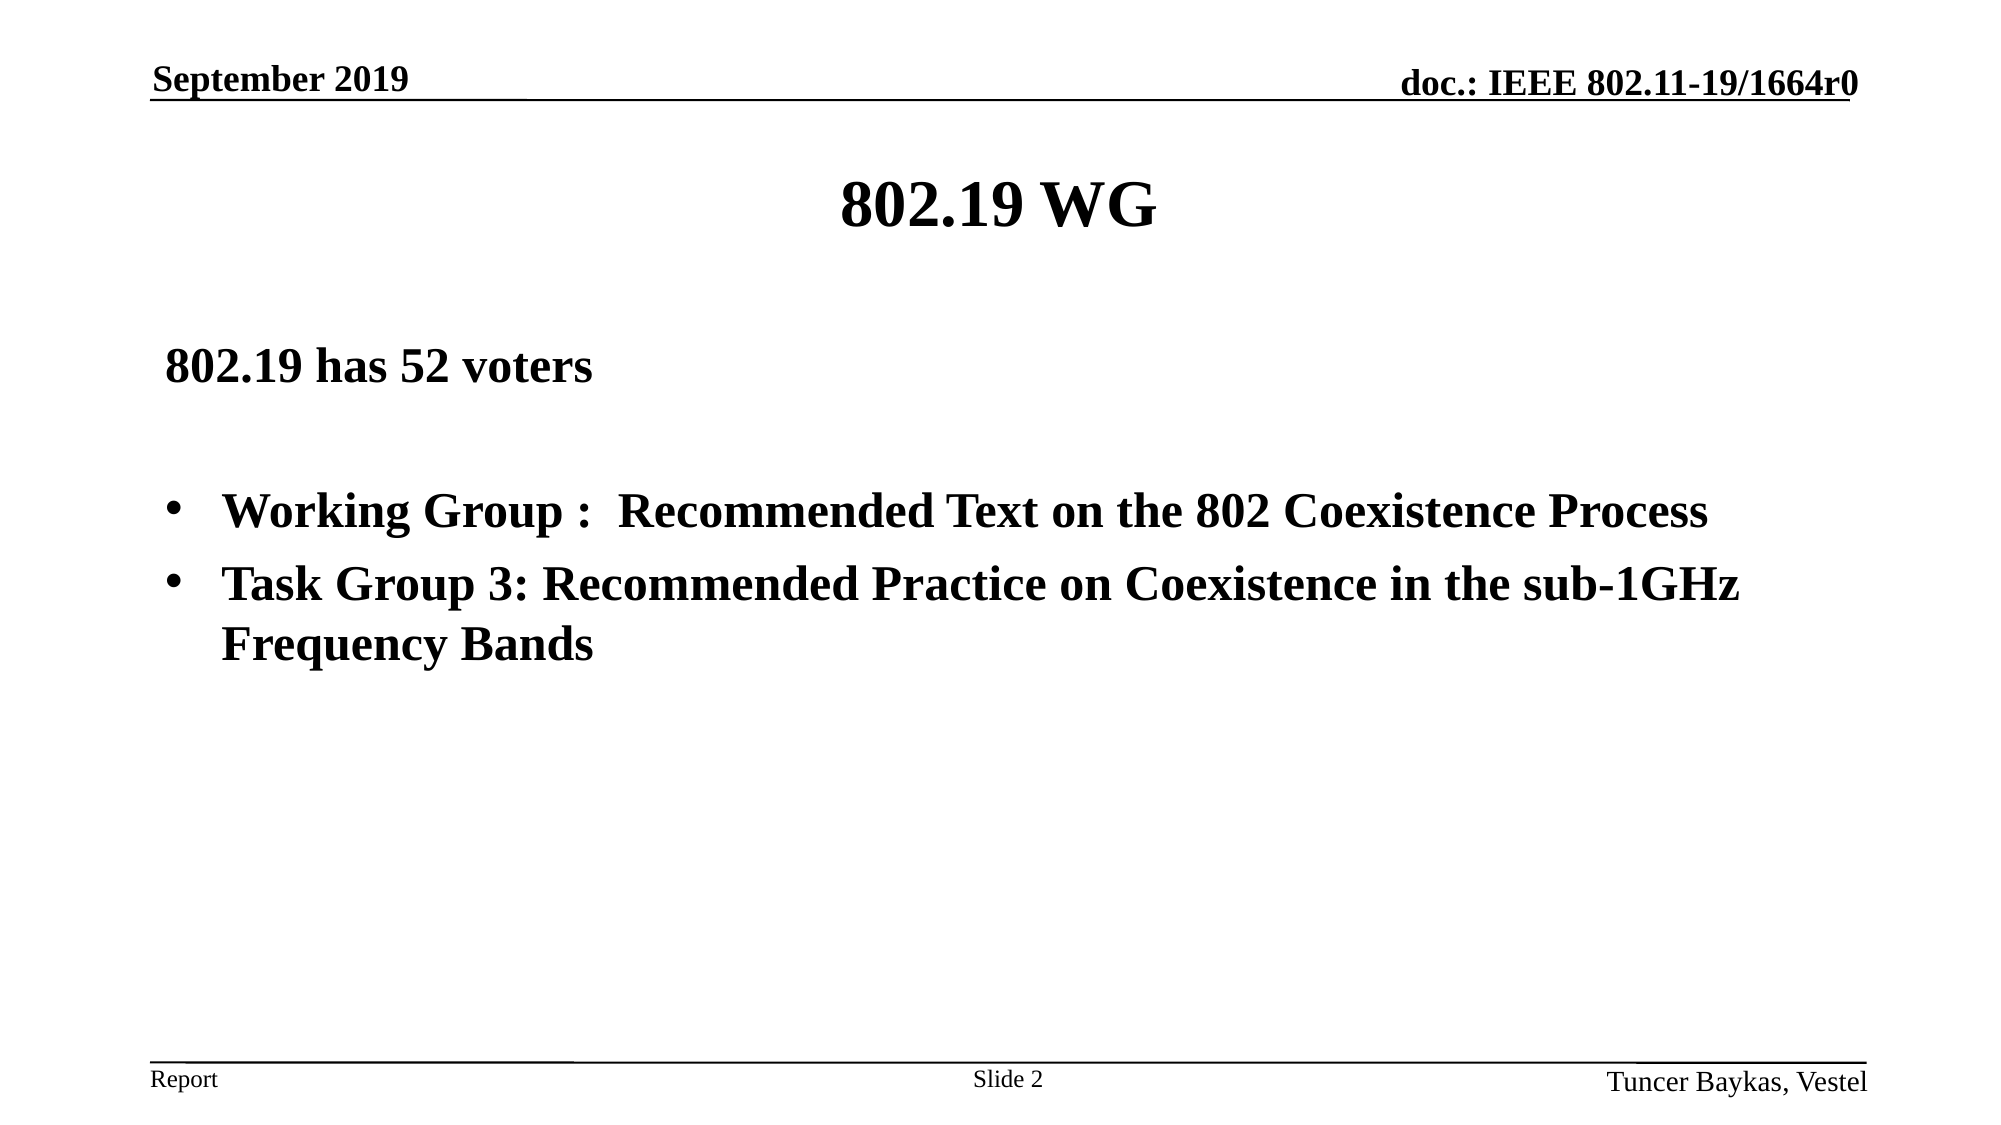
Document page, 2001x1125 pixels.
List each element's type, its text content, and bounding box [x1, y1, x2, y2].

title 802.19 WG [149, 112, 1850, 288]
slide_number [152, 54, 563, 100]
list 802.19 has 52 voters Working Group : Recommended Text on the 802 Coexistence Process Task Group 3: Recommended Practice on Coexistence in the sub-1GHz Frequency Bands [149, 324, 1850, 1000]
footer Tuncer Baykas, Vestel [1171, 1061, 1869, 1093]
slide_number Slide 2 [950, 1061, 1067, 1123]
